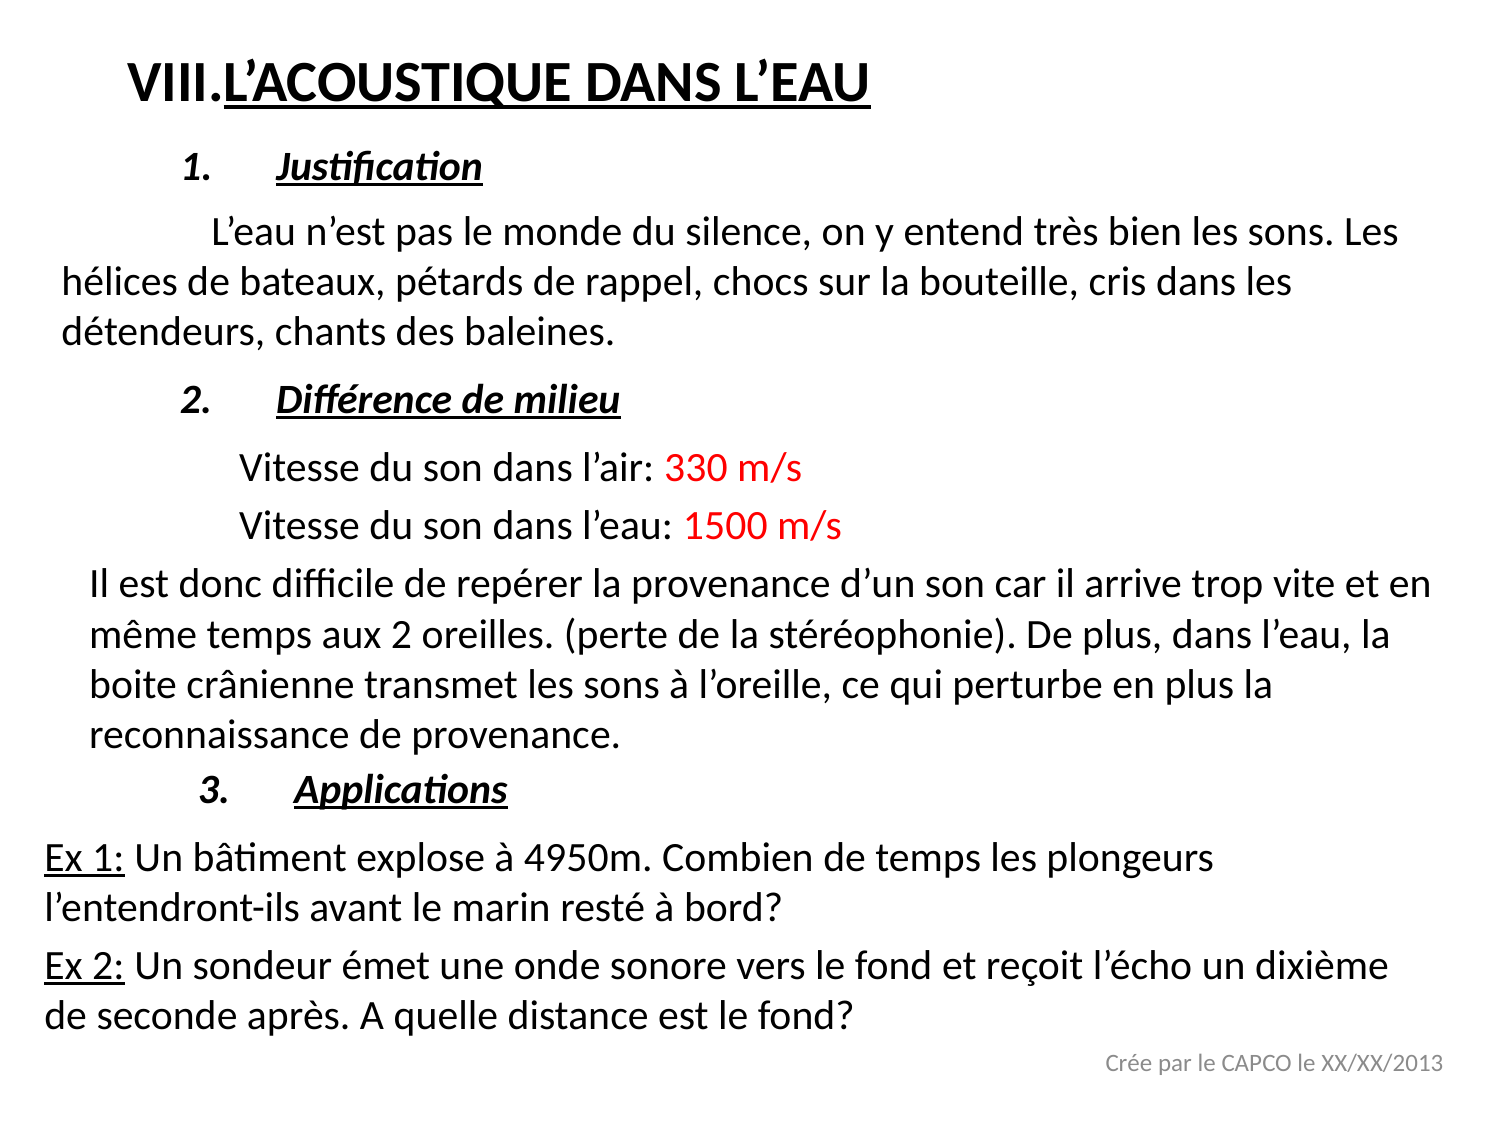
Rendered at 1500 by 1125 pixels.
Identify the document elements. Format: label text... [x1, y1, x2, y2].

footer Crée par le CAPCO le XX/XX/2013 [984, 1031, 1460, 1092]
text_box Justification [165, 128, 810, 199]
subtitle L’eau n’est pas le monde du silence, on y entend très bien les sons. Les hélices de bateaux, pétards de rappel, chocs sur la bouteille, cris dans les détendeurs, chants des baleines. [46, 196, 1465, 374]
text_box Vitesse du son dans l’air: 330 m/s Vitesse du son dans l’eau: 1500 m/s Il est donc difficile de repérer la provenance d’un son car il arrive trop vite et en même temps aux 2 oreilles. (perte de la stéréophonie). De plus, dans l’eau, la boite crânienne transmet les sons à l’oreille, ce qui perturbe en plus la reconnaissance de provenance. [74, 431, 1459, 775]
text_box Applications [182, 751, 828, 821]
text_box Différence de milieu [164, 361, 810, 431]
title L’ACOUSTIQUE DANS L’EAU [112, 19, 1015, 137]
text_box Ex 1: Un bâtiment explose à 4950m. Combien de temps les plongeurs l’entendront-ils avant le marin resté à bord? Ex 2: Un sondeur émet une onde sonore vers le fond et reçoit l’écho un dixième de seconde après. A quelle distance est le fond? [29, 821, 1448, 1059]
